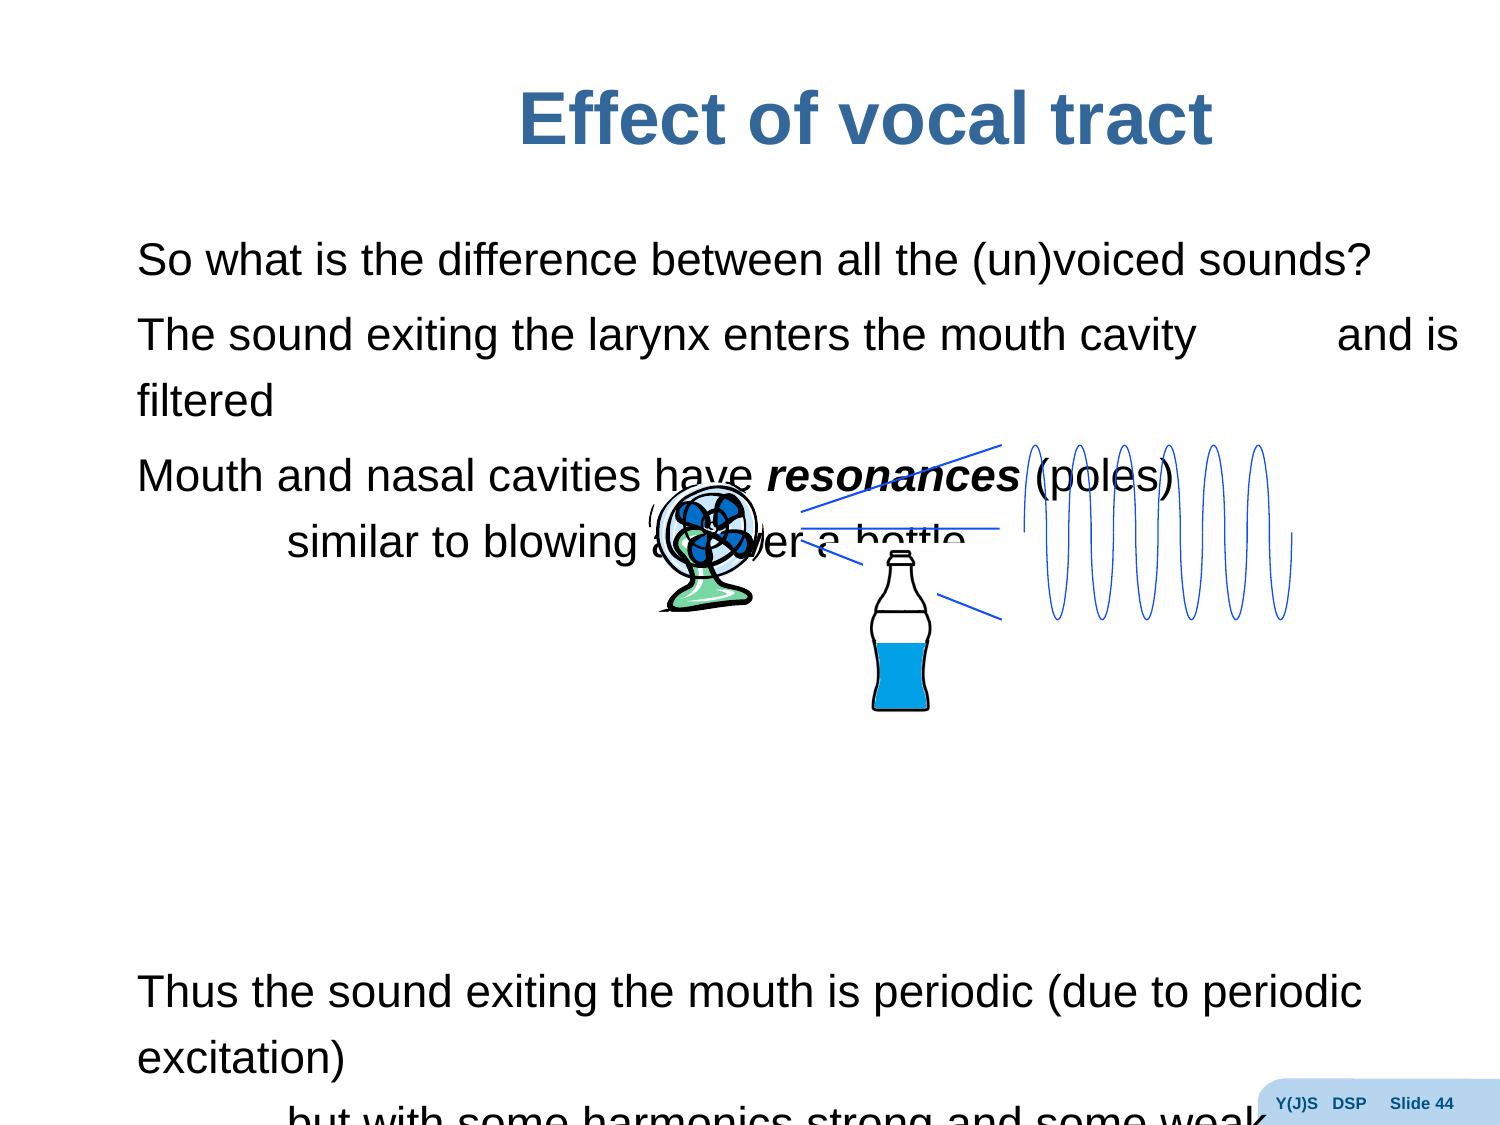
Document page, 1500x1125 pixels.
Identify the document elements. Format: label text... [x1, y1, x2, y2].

list So what is the difference between all the (un)voiced sounds? The sound exiting the larynx enters the mouth cavity and is filtered Mouth and nasal cavities have resonances (poles) similar to blowing air over a bottle Thus the sound exiting the mouth is periodic (due to periodic excitation) but with some harmonics strong and some weak Resonant frequencies depend on geometry in particular mouth opening, tongue position, lip position [121, 210, 1475, 1027]
slide_number Y(J)S DSP Slide 44 [1260, 1085, 1500, 1125]
title Effect of vocal tract [317, 26, 1416, 210]
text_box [647, 444, 1292, 713]
